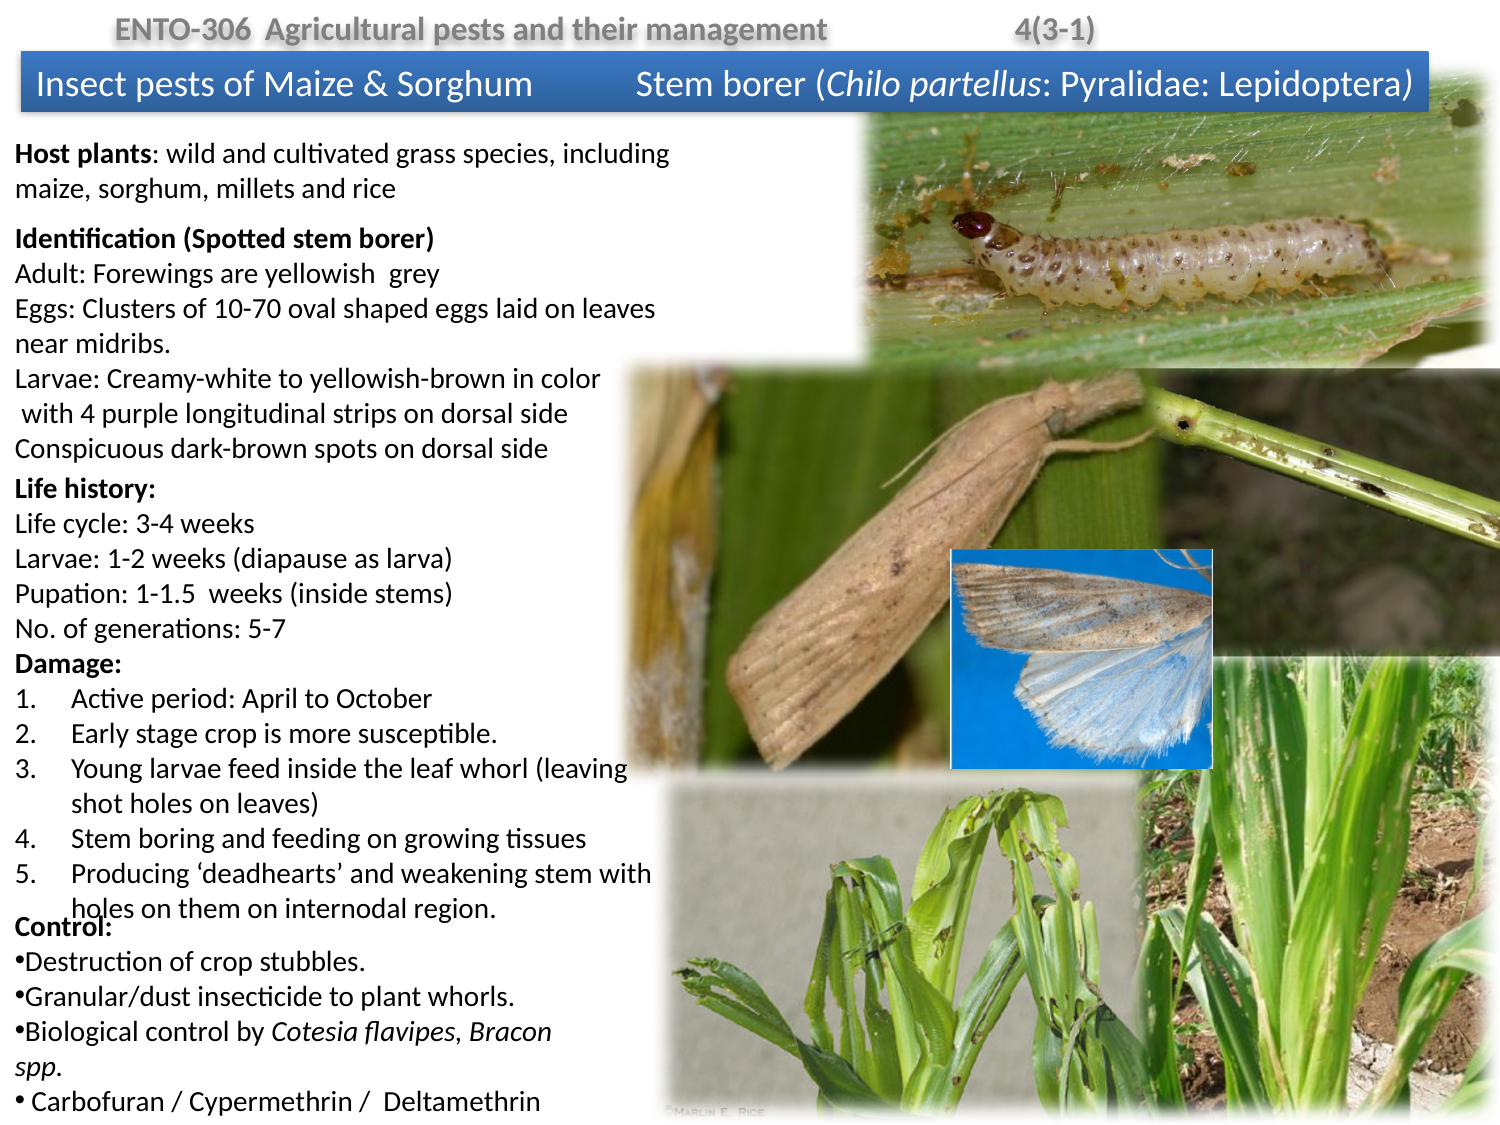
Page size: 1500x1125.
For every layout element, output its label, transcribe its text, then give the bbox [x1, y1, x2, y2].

text_box Control: Destruction of crop stubbles. Granular/dust insecticide to plant whorls. Biological control by Cotesia flavipes, Bracon spp. Carbofuran / Cypermethrin / Deltamethrin [0, 932, 613, 1125]
text_box Host plants: wild and cultivated grass species, including maize, sorghum, millets and rice [0, 126, 750, 212]
text_box Damage: Active period: April to October Early stage crop is more susceptible. Young larvae feed inside the leaf whorl (leaving shot holes on leaves) Stem boring and feeding on growing tissues Producing ‘deadhearts’ and weakening stem with holes on them on internodal region. [0, 637, 644, 932]
text_box Insect pests of Maize & Sorghum Stem borer (Chilo partellus: Pyralidae: Lepidoptera) [21, 51, 1429, 112]
text_box Identification (Spotted stem borer) Adult: Forewings are yellowish grey Eggs: Clusters of 10-70 oval shaped eggs laid on leaves near midribs. Larvae: Creamy-white to yellowish-brown in color with 4 purple longitudinal strips on dorsal side Conspicuous dark-brown spots on dorsal side [0, 212, 725, 472]
picture [649, 59, 1500, 1125]
text_box ENTO-306 Agricultural pests and their management 4(3-1) [99, 0, 1433, 54]
text_box Life history: Life cycle: 3-4 weeks Larvae: 1-2 weeks (diapause as larva) Pupation: 1-1.5 weeks (inside stems) No. of generations: 5-7 [0, 472, 607, 637]
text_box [612, 349, 1213, 788]
